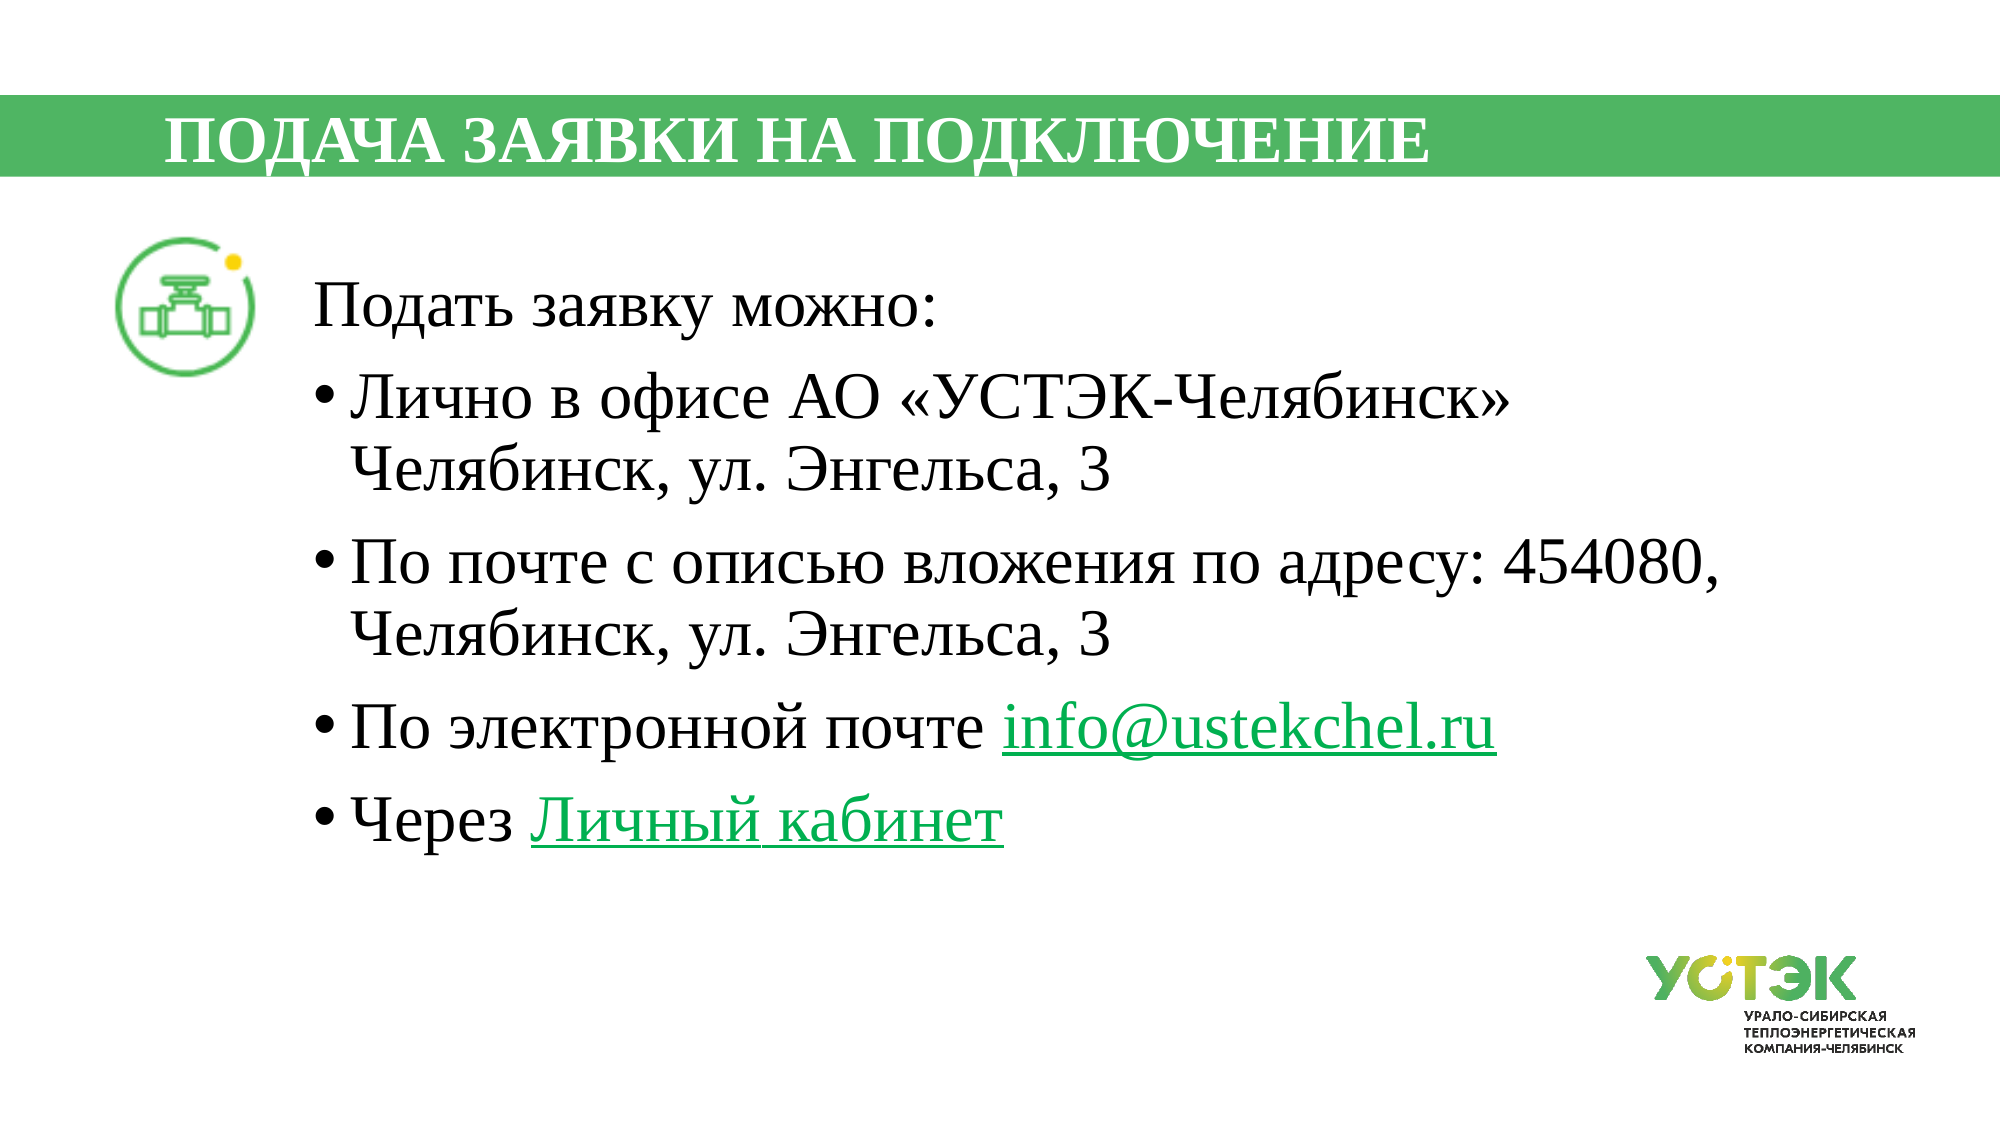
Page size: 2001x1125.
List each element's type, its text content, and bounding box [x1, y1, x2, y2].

list Подать заявку можно: Лично в офисе АО «УСТЭК-Челябинск» Челябинск, ул. Энгельса, 3 По почте с описью вложения по адресу: 454080, Челябинск, ул. Энгельса, 3 По электронной почте info@ustekchel.ru Через Личный кабинет [298, 261, 1800, 1034]
text_box ПОДАЧА ЗАЯВКИ НА ПОДКЛЮЧЕНИЕ [0, 94, 2000, 178]
picture [100, 227, 266, 382]
picture [1646, 955, 1915, 1053]
